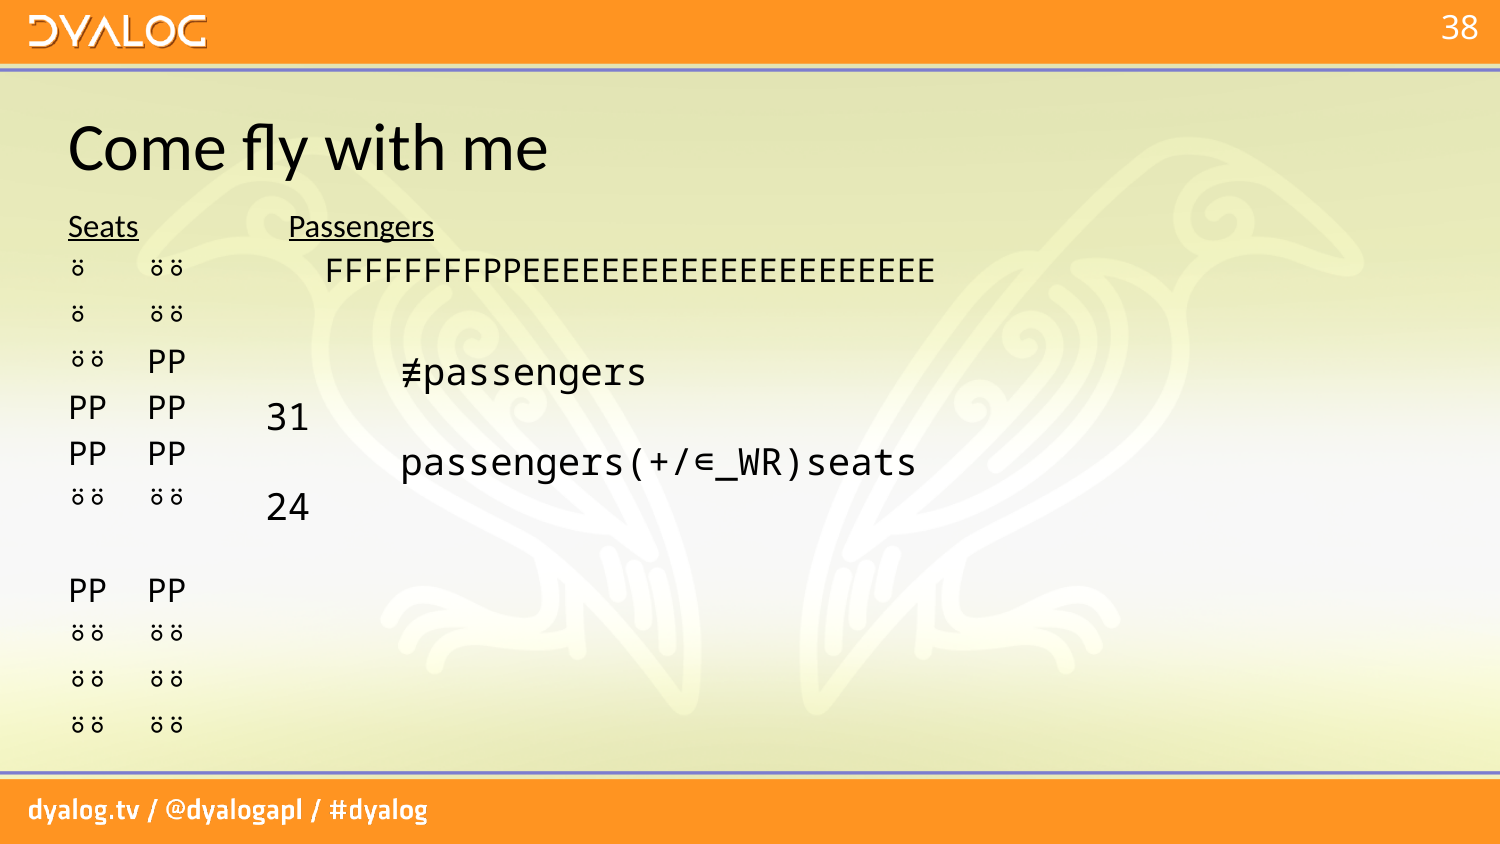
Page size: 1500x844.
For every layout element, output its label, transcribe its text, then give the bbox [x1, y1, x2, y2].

title Come fly with me [53, 94, 1425, 192]
list Seats Passengers ⍤ ⍤⍤ FFFFFFFFPPEEEEEEEEEEEEEEEEEEEEE ⍤ ⍤⍤ ⍤⍤ PP PP PP PP PP ⍤⍤ ⍤⍤ PP PP ⍤⍤ ⍤⍤ ⍤⍤ ⍤⍤ ⍤⍤ ⍤⍤ [53, 196, 1425, 754]
picture [0, 0, 1500, 844]
text_box ≢passengers 31 passengers(+/∊_WR)seats 24 [250, 340, 933, 536]
